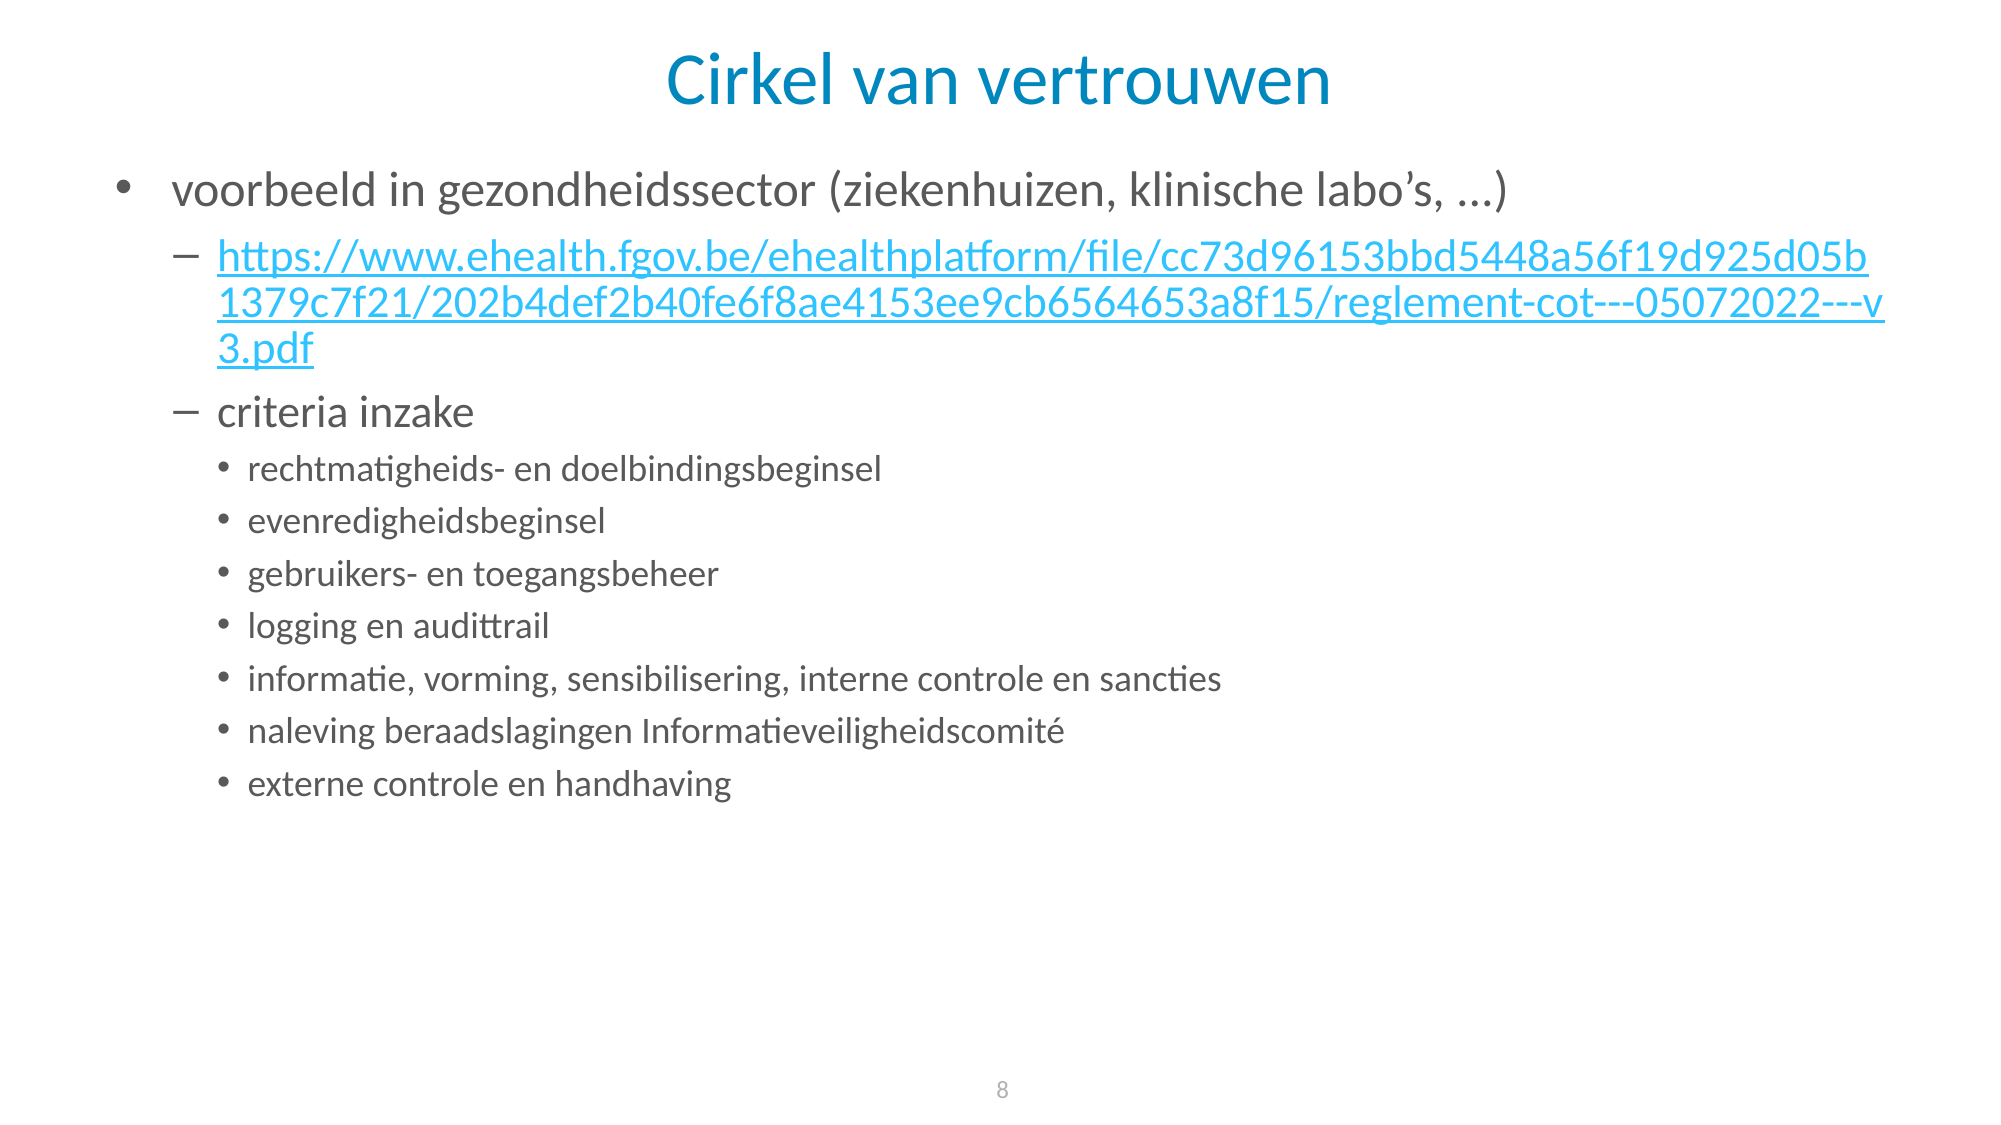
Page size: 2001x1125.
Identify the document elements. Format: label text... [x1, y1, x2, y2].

slide_number 8 [769, 1058, 1237, 1119]
title Cirkel van vertrouwen [31, 0, 1969, 149]
list voorbeeld in gezondheidssector (ziekenhuizen, klinische labo’s, ...) https://www.ehealth.fgov.be/ehealthplatform/file/cc73d96153bbd5448a56f19d925d05b1379c7f21/202b4def2b40fe6f8ae4153ee9cb6564653a8f15/reglement-cot---05072022---v3.pdf criteria inzake rechtmatigheids- en doelbindingsbeginsel evenredigheidsbeginsel gebruikers- en toegangsbeheer logging en audittrail informatie, vorming, sensibilisering, interne controle en sancties naleving beraadslagingen Informatieveiligheidscomité externe controle en handhaving [99, 149, 1900, 1059]
